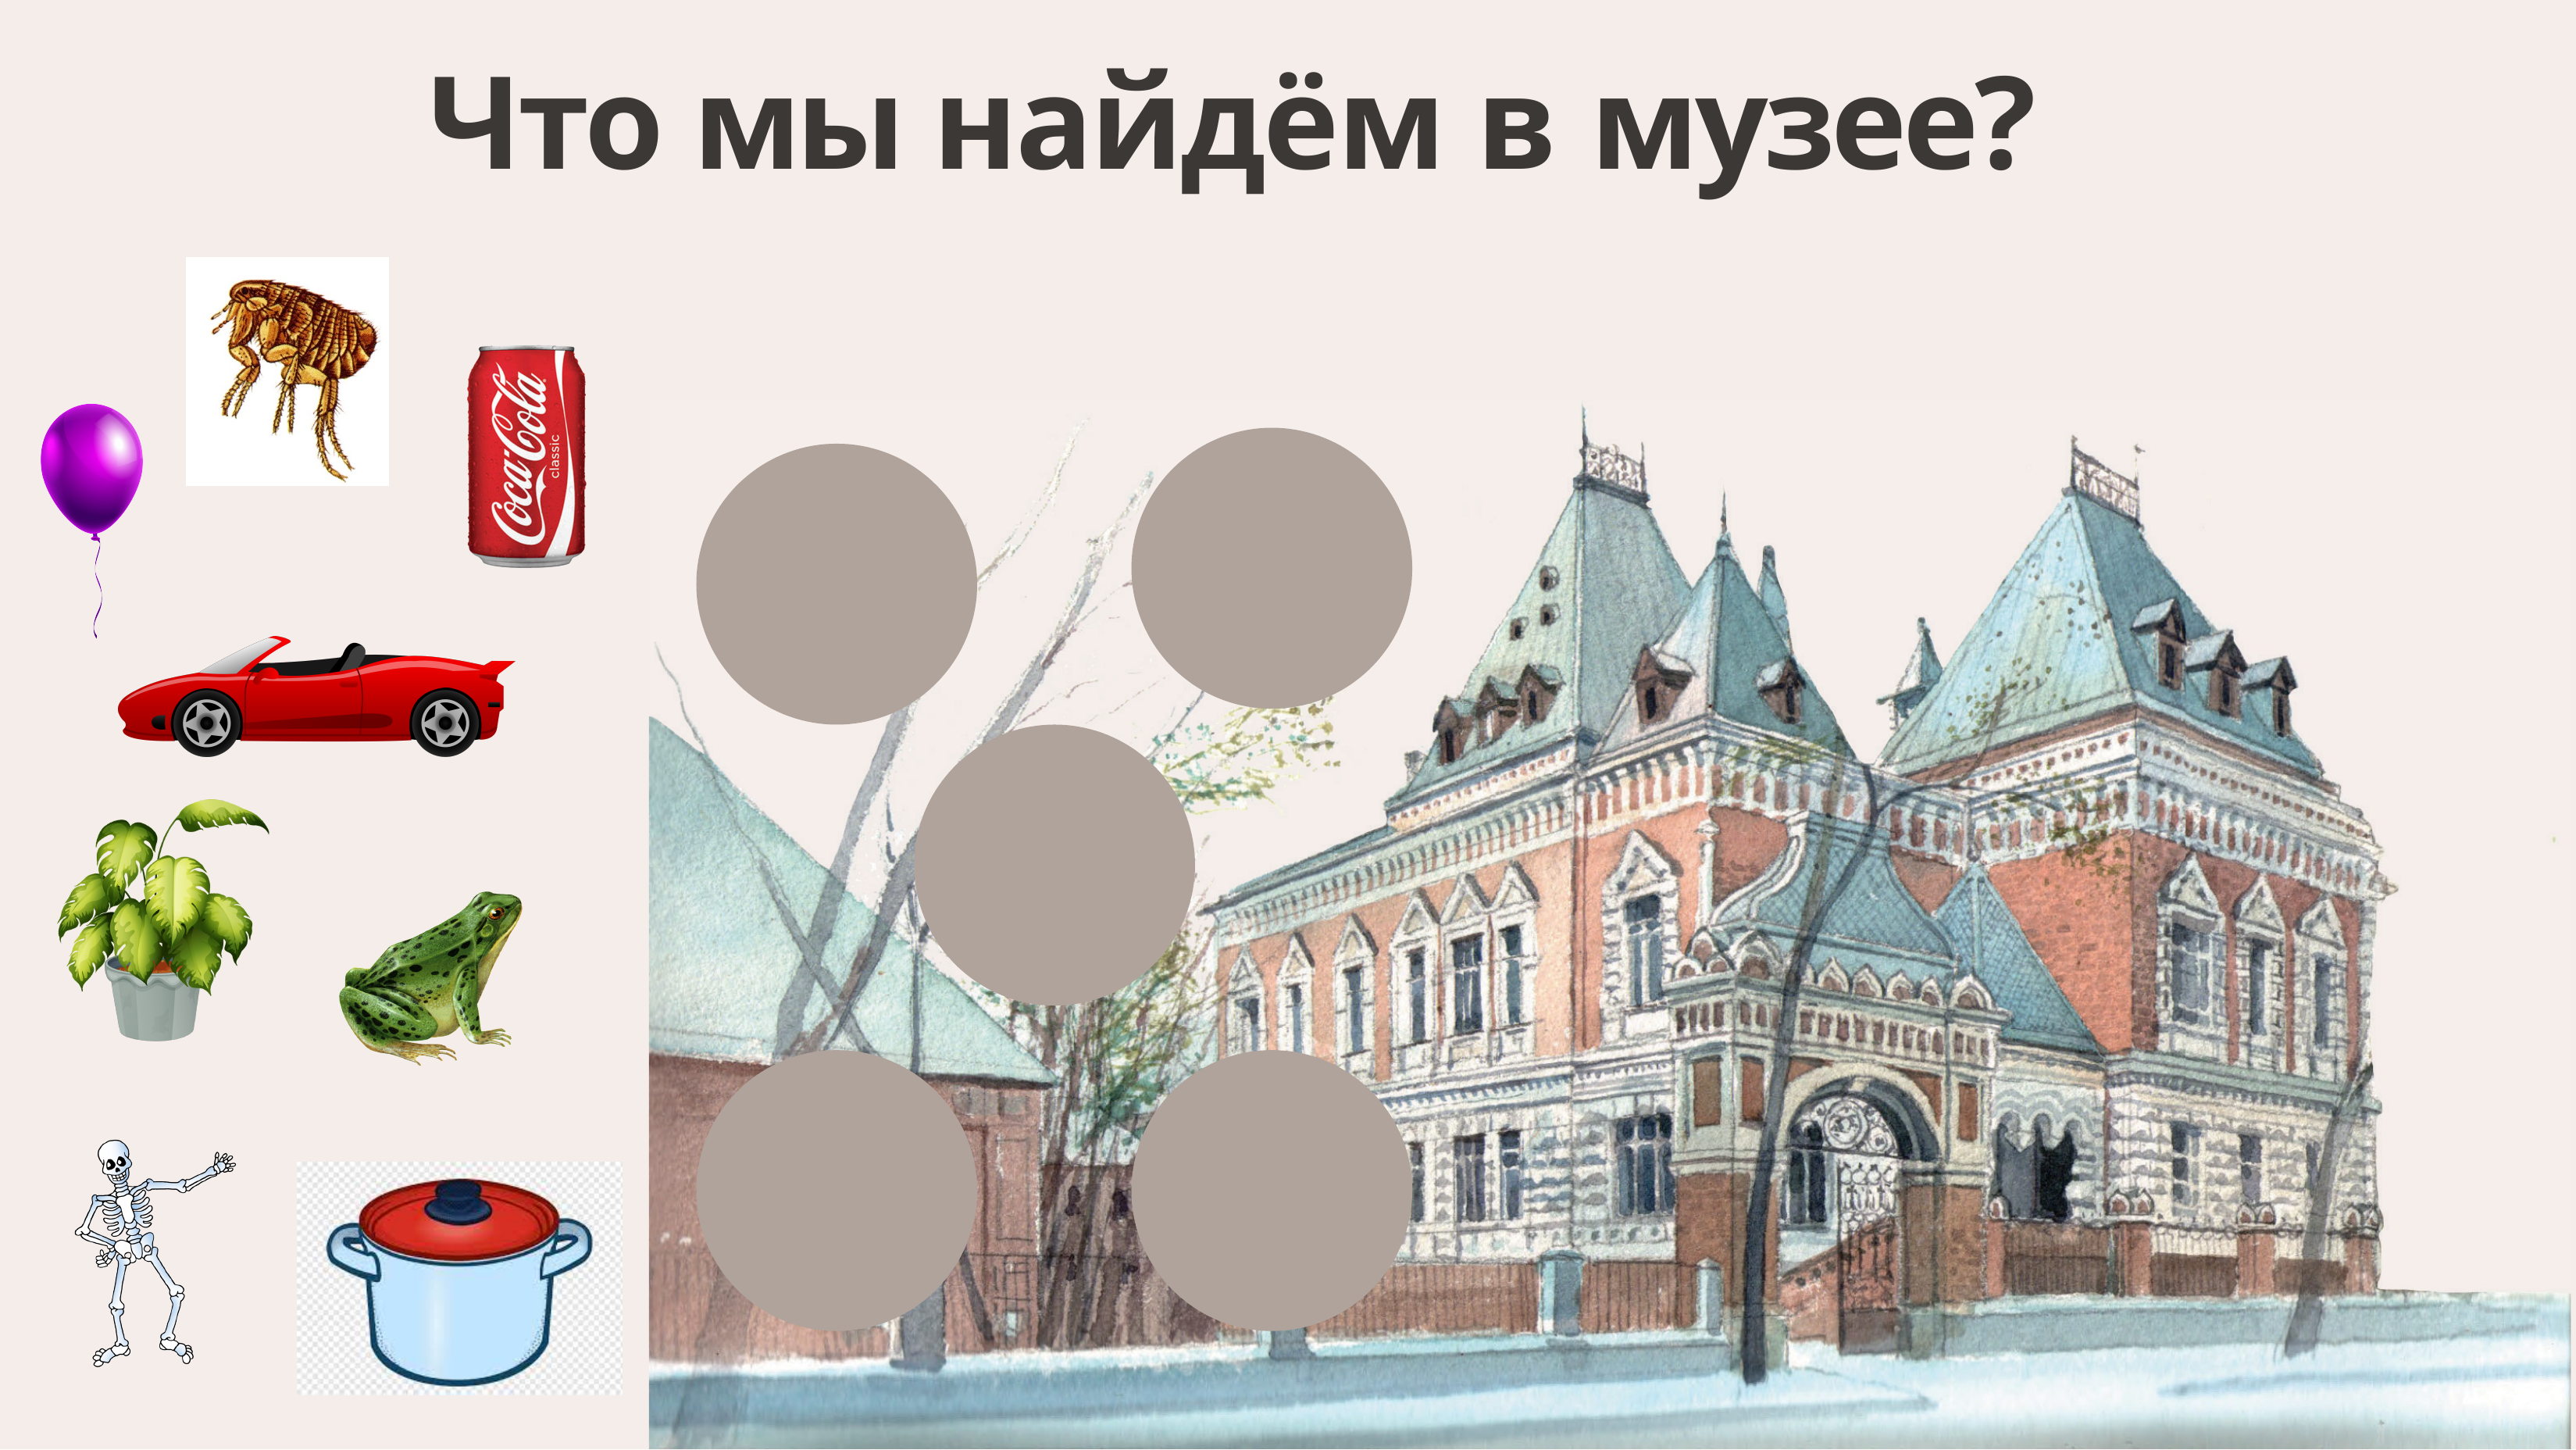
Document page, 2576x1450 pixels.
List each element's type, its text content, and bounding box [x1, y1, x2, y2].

text_box [0, 0, 2576, 1450]
picture [186, 256, 389, 486]
title Что мы найдём в музее? [426, 38, 2150, 283]
picture [39, 400, 516, 758]
picture [72, 1138, 241, 1371]
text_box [648, 401, 2571, 1450]
picture [297, 1162, 623, 1395]
picture [335, 887, 526, 1070]
picture [458, 338, 593, 572]
picture [57, 799, 269, 1042]
